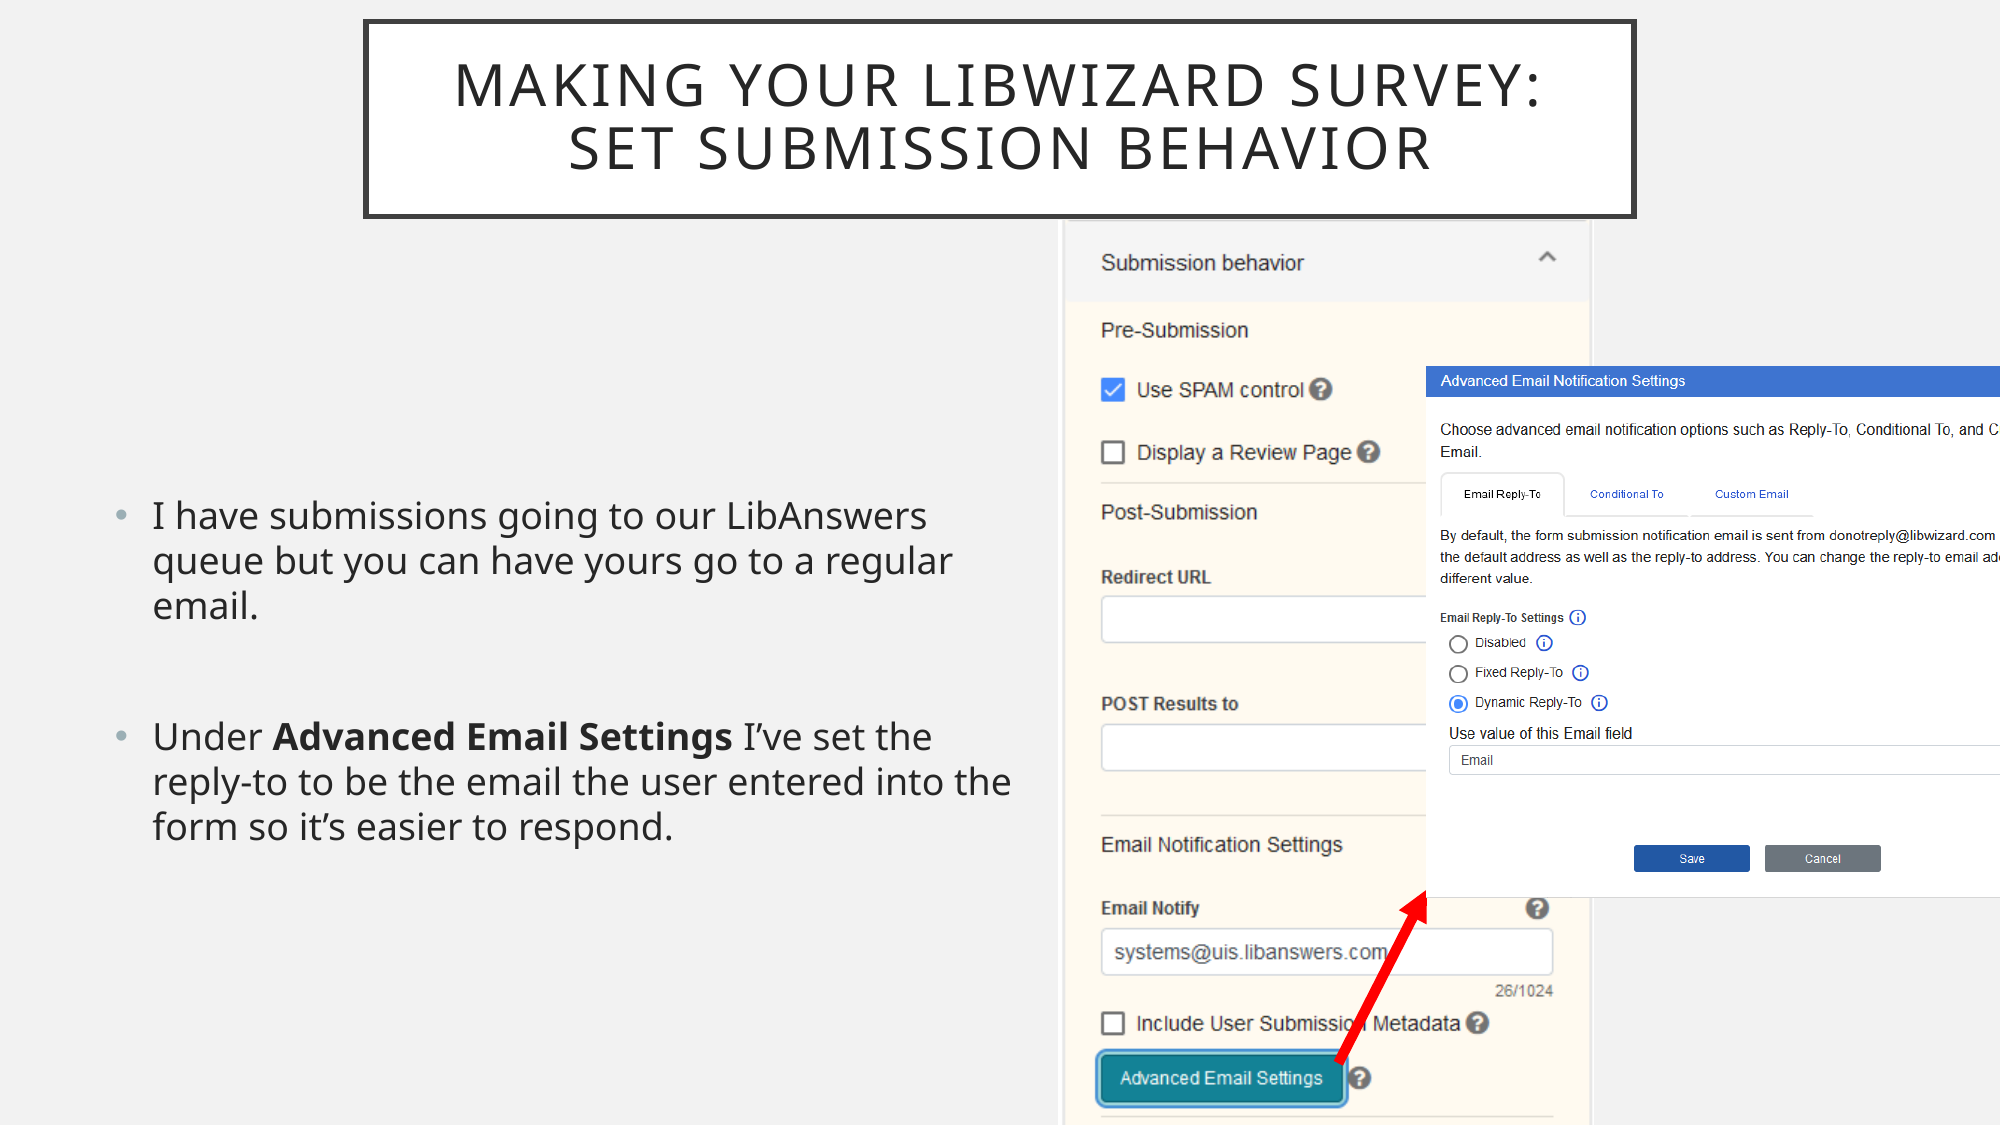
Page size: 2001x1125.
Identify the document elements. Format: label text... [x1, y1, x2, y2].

title Making your LibWizard Survey: Set Submission Behavior [363, 19, 1637, 219]
list I have submissions going to our LibAnswers queue but you can have yours go to a regular email. Under Advanced Email Settings I’ve set the reply-to to be the email the user entered into the form so it’s easier to respond. [99, 276, 1052, 1064]
picture [1058, 220, 2000, 1125]
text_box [1338, 889, 1427, 1064]
